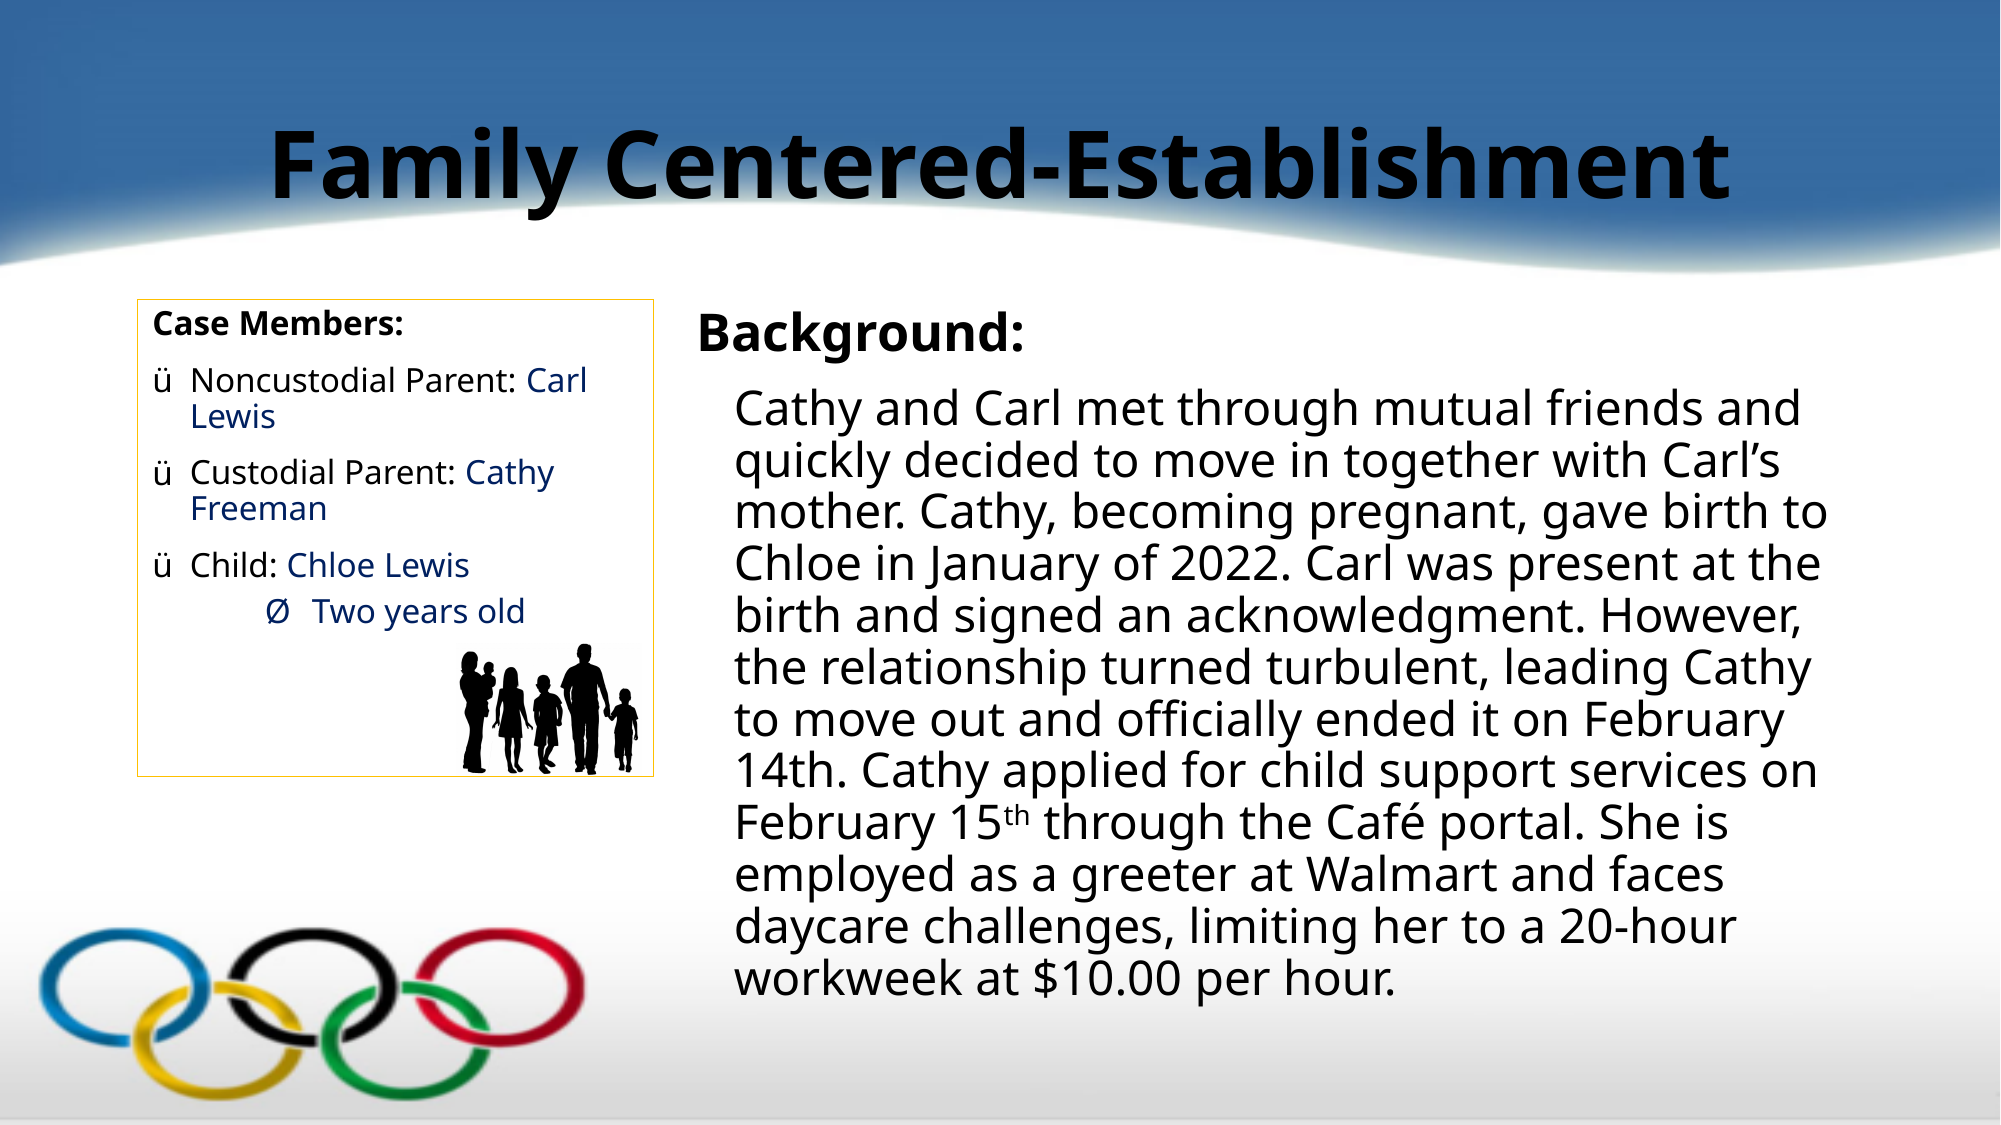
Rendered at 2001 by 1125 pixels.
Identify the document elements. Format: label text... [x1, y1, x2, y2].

list Background: Cathy and Carl met through mutual friends and quickly decided to move in together with Carl’s mother. Cathy, becoming pregnant, gave birth to Chloe in January of 2022. Carl was present at the birth and signed an acknowledgment. However, the relationship turned turbulent, leading Cathy to move out and officially ended it on February 14th. Cathy applied for child support services on February 15th through the Café portal. She is employed as a greeter at Walmart and faces daycare challenges, limiting her to a 20-hour workweek at $10.00 per hour. [681, 299, 1866, 1040]
list Case Members: Noncustodial Parent: Carl Lewis Custodial Parent: Cathy Freeman Child: Chloe Lewis Two years old [137, 299, 654, 777]
picture [0, 0, 2001, 1125]
title Family Centered-Establishment [0, 59, 2000, 278]
